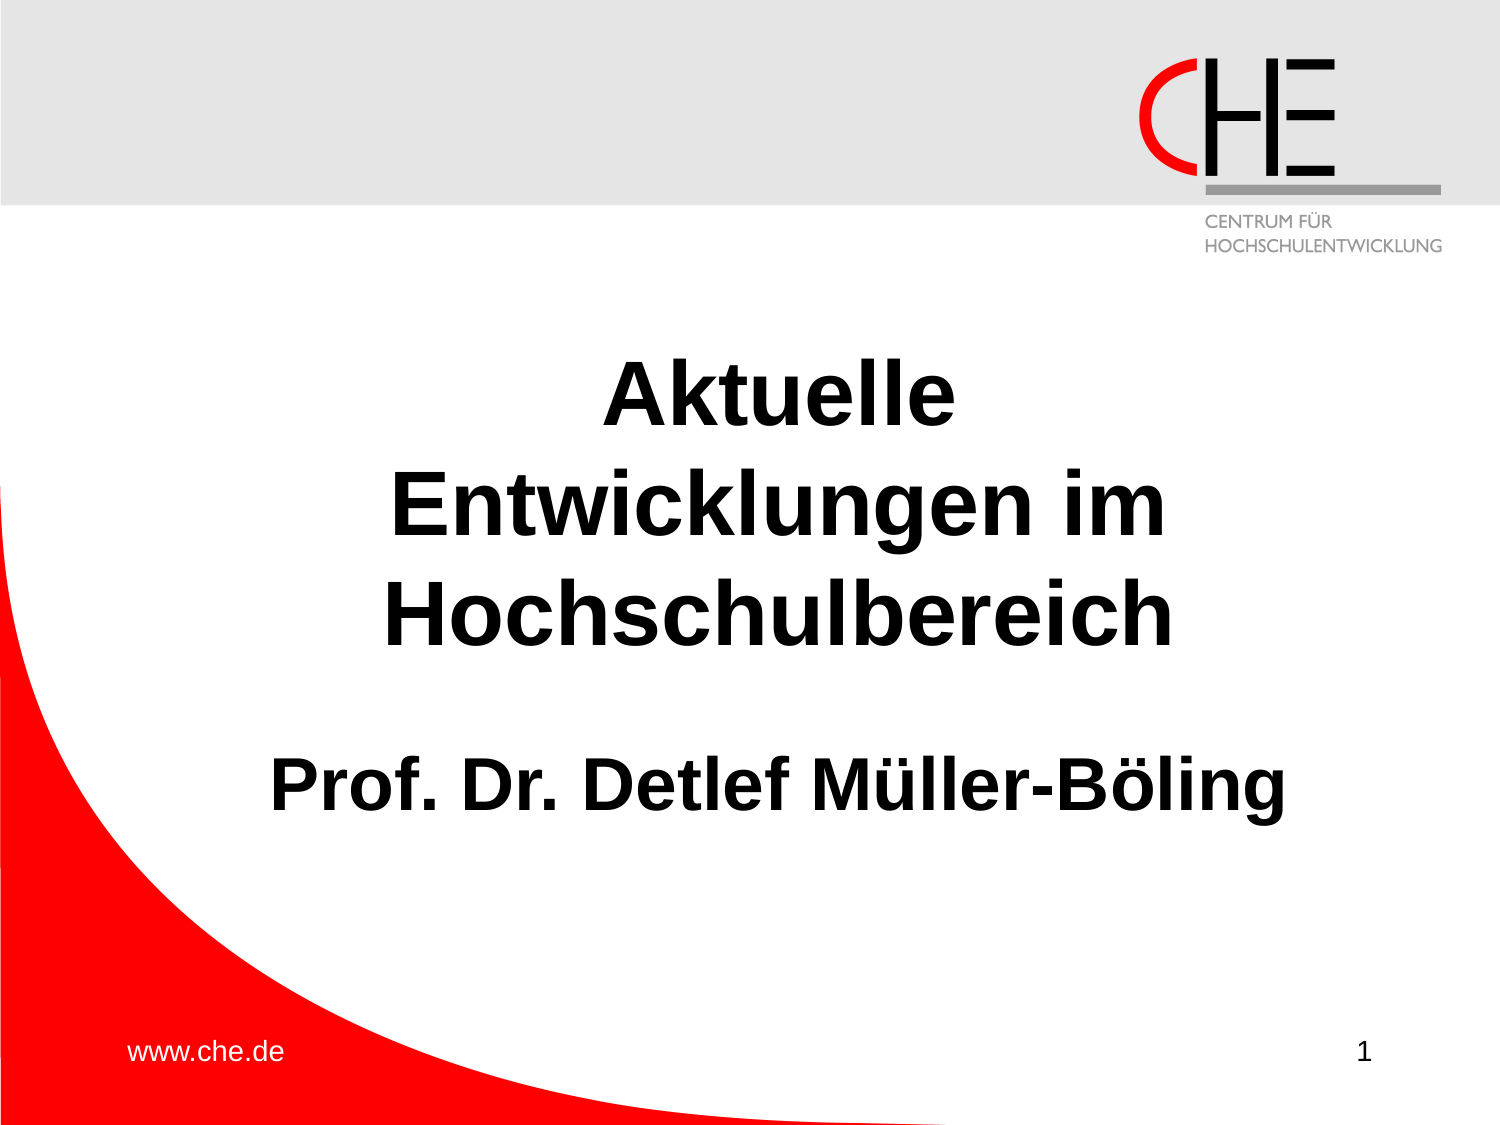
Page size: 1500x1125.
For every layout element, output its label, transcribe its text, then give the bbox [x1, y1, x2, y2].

text_box Aktuelle Entwicklungen im Hochschulbereich [324, 326, 1235, 671]
slide_number 1 [1237, 1025, 1388, 1100]
picture [0, 0, 1500, 1125]
text_box Prof. Dr. Detlef Müller-Böling [230, 727, 1329, 833]
